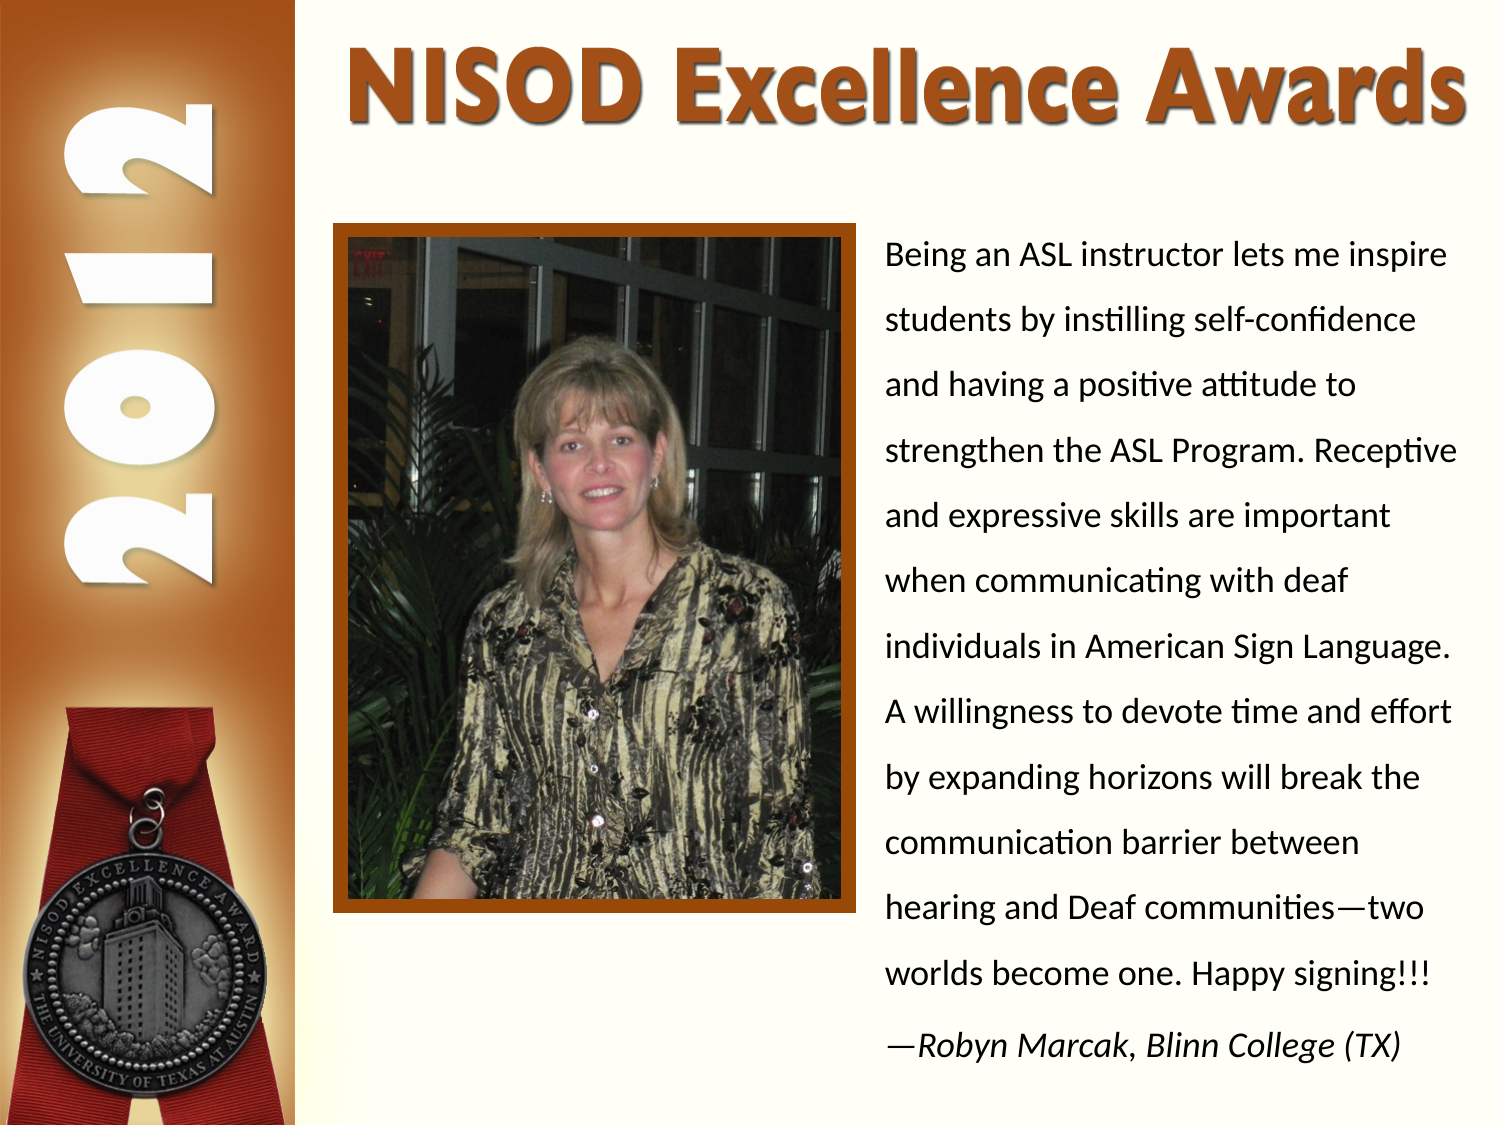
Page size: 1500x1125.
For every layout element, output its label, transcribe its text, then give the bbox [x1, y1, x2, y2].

picture [0, 0, 1500, 1125]
list Being an ASL instructor lets me inspire students by instilling self-confidence and having a positive attitude to strengthen the ASL Program. Receptive and expressive skills are important when communicating with deaf individuals in American Sign Language. A willingness to devote time and effort by expanding horizons will break the communication barrier between hearing and Deaf communities—two worlds become one. Happy signing!!! —Robyn Marcak, Blinn College (TX) [869, 200, 1478, 1085]
